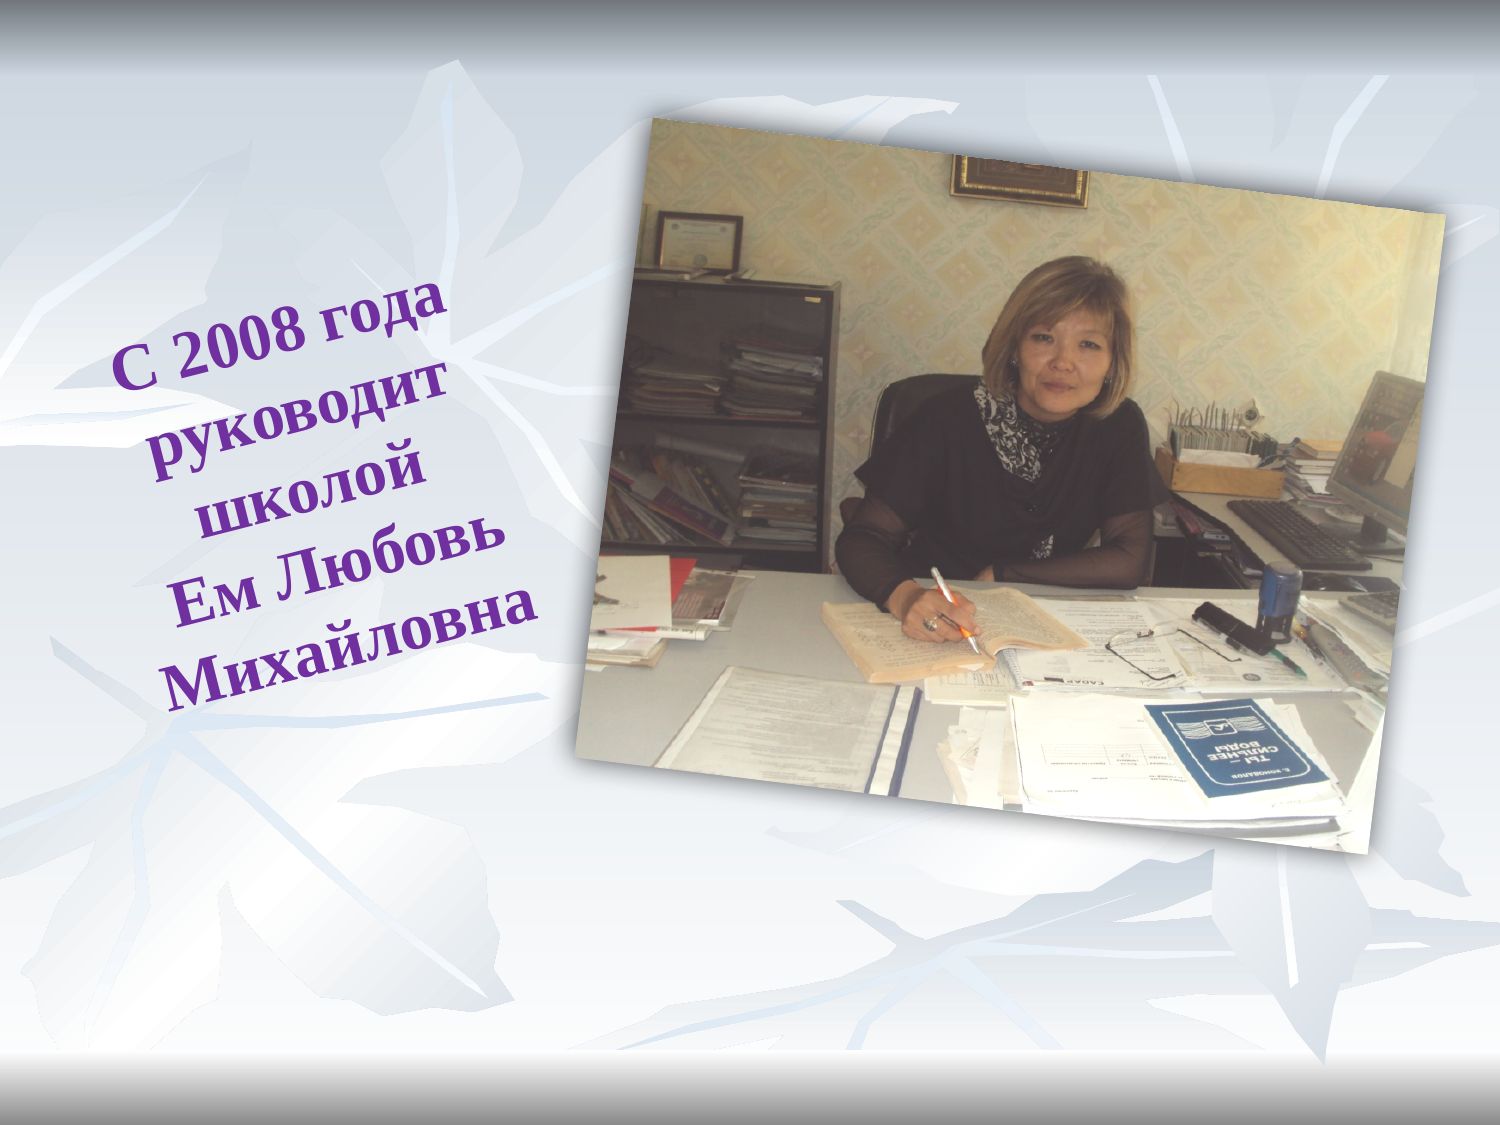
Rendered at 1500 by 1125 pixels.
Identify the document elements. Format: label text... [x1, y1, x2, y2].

picture [610, 163, 1410, 809]
text_box С 2008 года руководит школой Ем Любовь Михайловна [35, 222, 577, 801]
